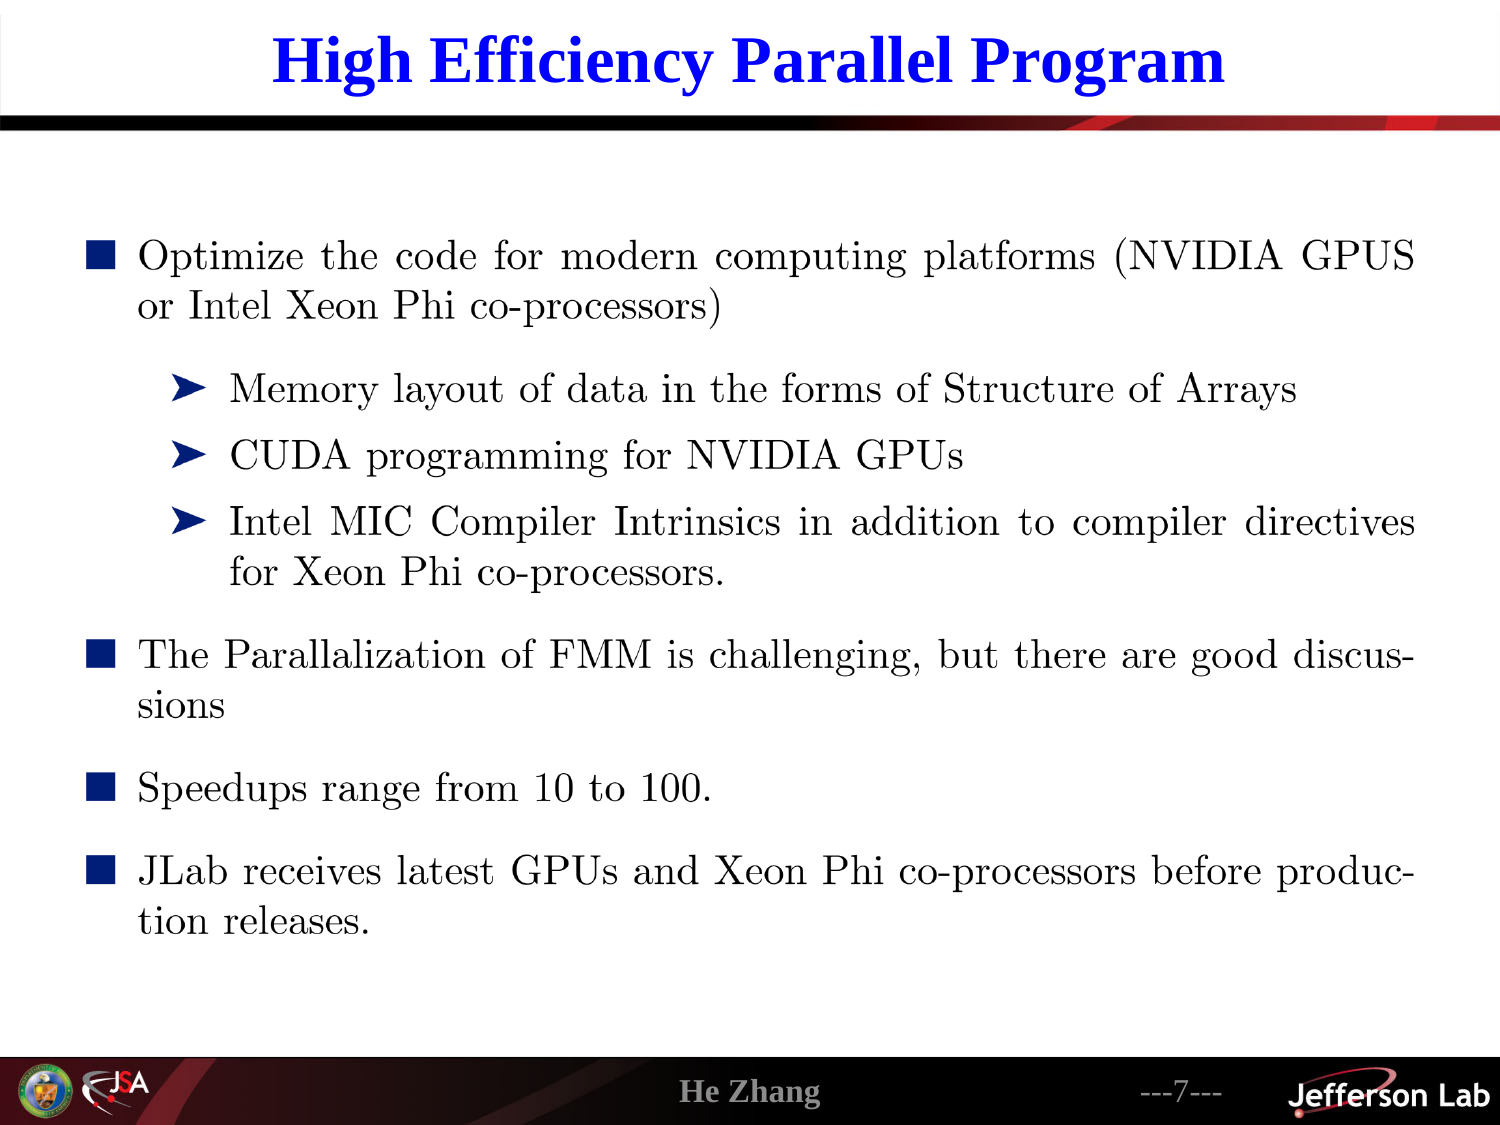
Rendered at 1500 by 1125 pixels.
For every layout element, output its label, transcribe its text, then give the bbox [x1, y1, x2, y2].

picture [0, 113, 1500, 1125]
slide_number ---7--- [1062, 1059, 1238, 1120]
text_box High Efficiency Parallel Program [0, 0, 1500, 113]
footer He Zhang [512, 1059, 988, 1120]
